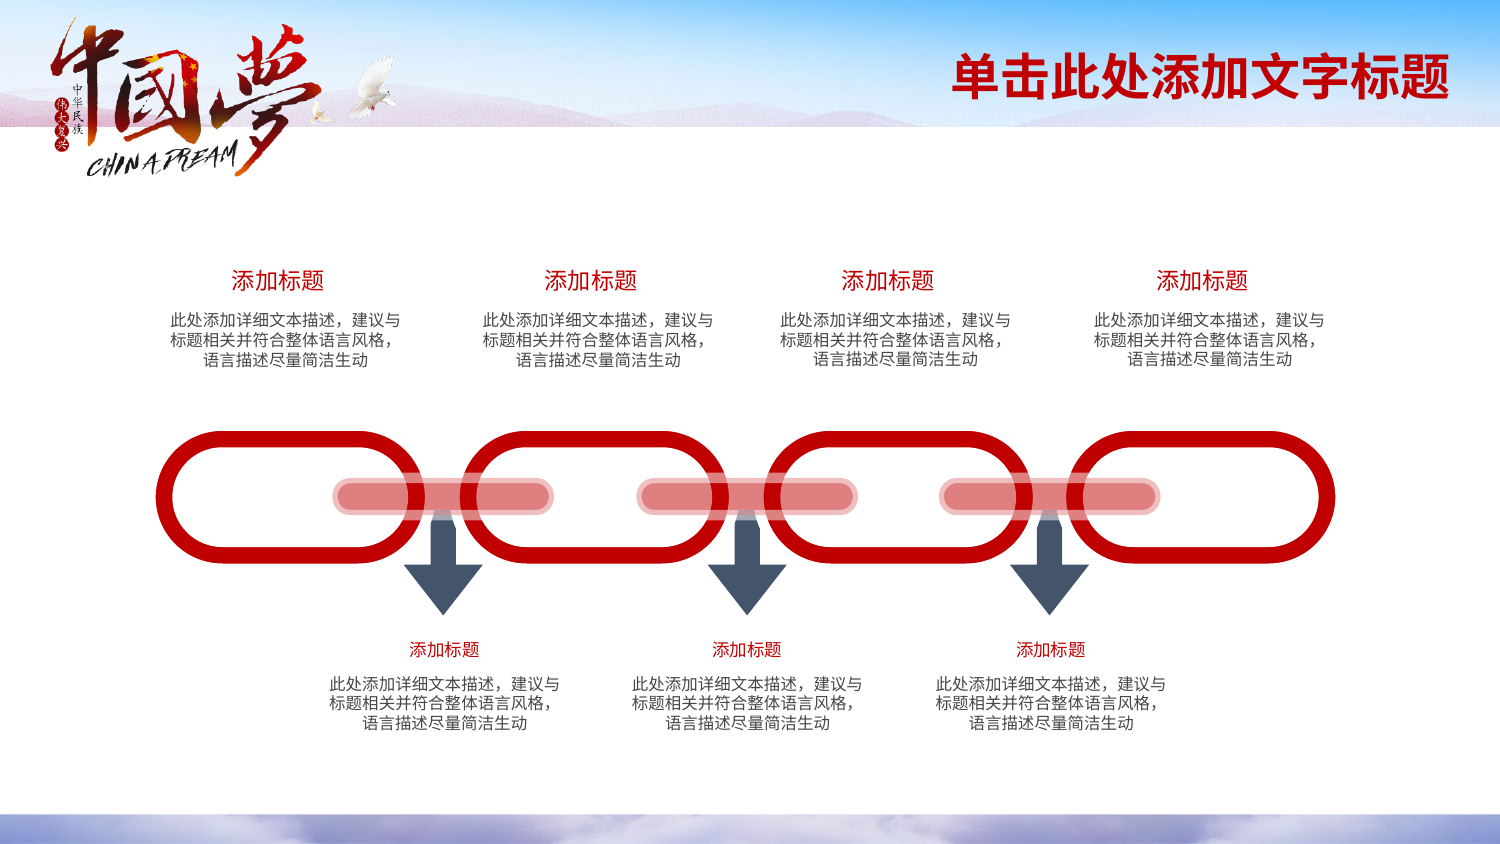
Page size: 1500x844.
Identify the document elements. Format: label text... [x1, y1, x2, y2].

text_box [760, 516, 1036, 569]
text_box 此处添加详细文本描述，建议与标题相关并符合整体语言风格，语言描述尽量简洁生动 [774, 309, 1016, 370]
text_box 添加标题 [348, 639, 541, 661]
text_box 添加标题 [462, 263, 720, 302]
text_box 此处添加详细文本描述，建议与标题相关并符合整体语言风格，语言描述尽量简洁生动 [323, 673, 566, 733]
text_box [1009, 516, 1090, 616]
text_box [457, 516, 732, 569]
text_box 添加标题 [760, 262, 1017, 301]
text_box 此处添加详细文本描述，建议与标题相关并符合整体语言风格，语言描述尽量简洁生动 [477, 310, 719, 370]
text_box 此处添加详细文本描述，建议与标题相关并符合整体语言风格，语言描述尽量简洁生动 [626, 673, 868, 733]
text_box [707, 516, 787, 616]
text_box 添加标题 [1074, 262, 1331, 301]
picture [0, 815, 1500, 844]
text_box [403, 516, 483, 616]
text_box [457, 425, 732, 477]
text_box 添加标题 [651, 639, 844, 661]
text_box 添加标题 [954, 639, 1148, 661]
text_box [332, 477, 555, 516]
text_box [636, 477, 859, 516]
text_box [761, 425, 1036, 477]
text_box [938, 477, 1161, 516]
text_box 添加标题 [150, 263, 407, 302]
text_box 此处添加详细文本描述，建议与标题相关并符合整体语言风格，语言描述尽量简洁生动 [1088, 309, 1331, 370]
text_box [1063, 425, 1341, 569]
text_box [150, 425, 428, 569]
text_box 此处添加详细文本描述，建议与标题相关并符合整体语言风格，语言描述尽量简洁生动 [164, 310, 406, 370]
picture [0, 0, 1500, 178]
text_box 此处添加详细文本描述，建议与标题相关并符合整体语言风格，语言描述尽量简洁生动 [930, 673, 1172, 733]
